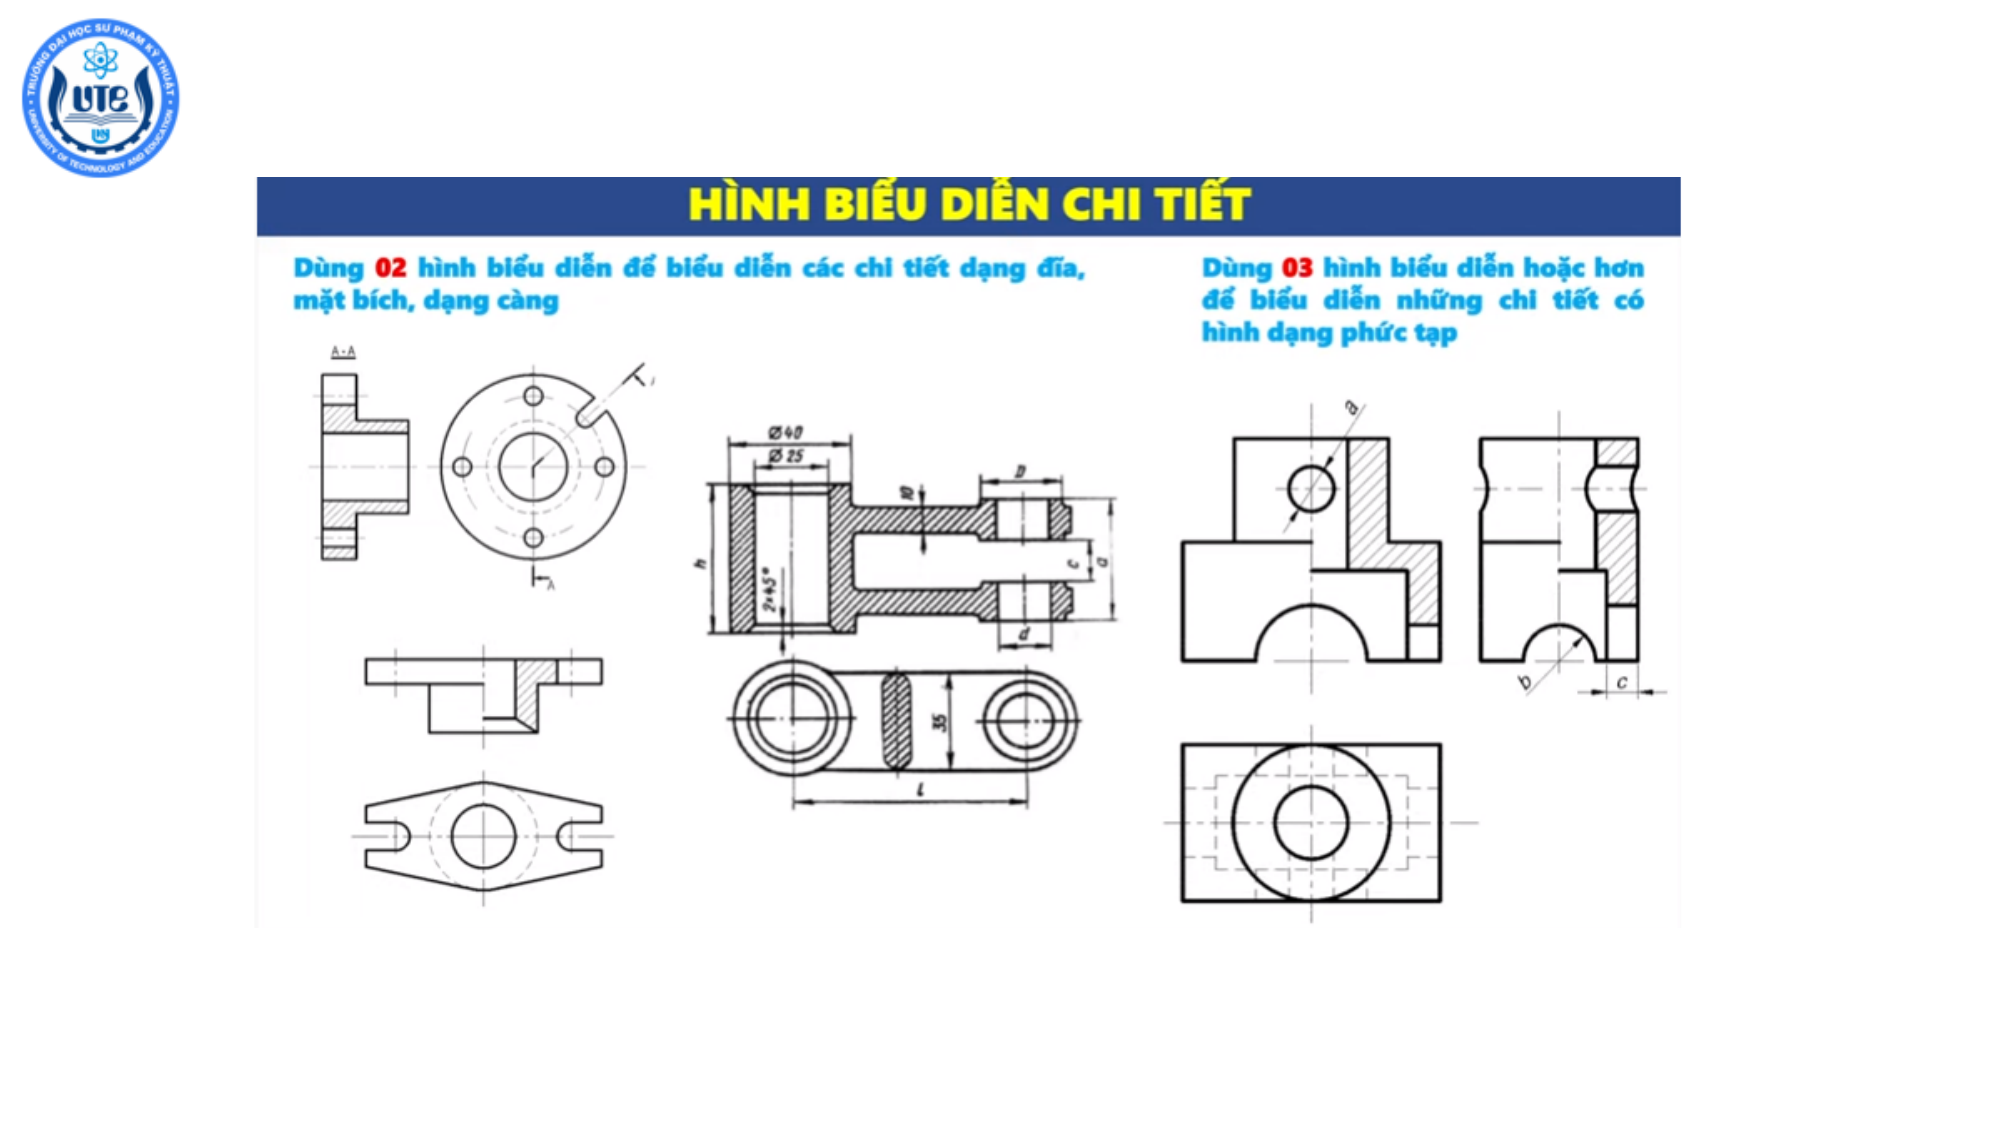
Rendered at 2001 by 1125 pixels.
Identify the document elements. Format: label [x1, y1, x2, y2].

picture [19, 8, 189, 192]
picture [254, 177, 1682, 928]
